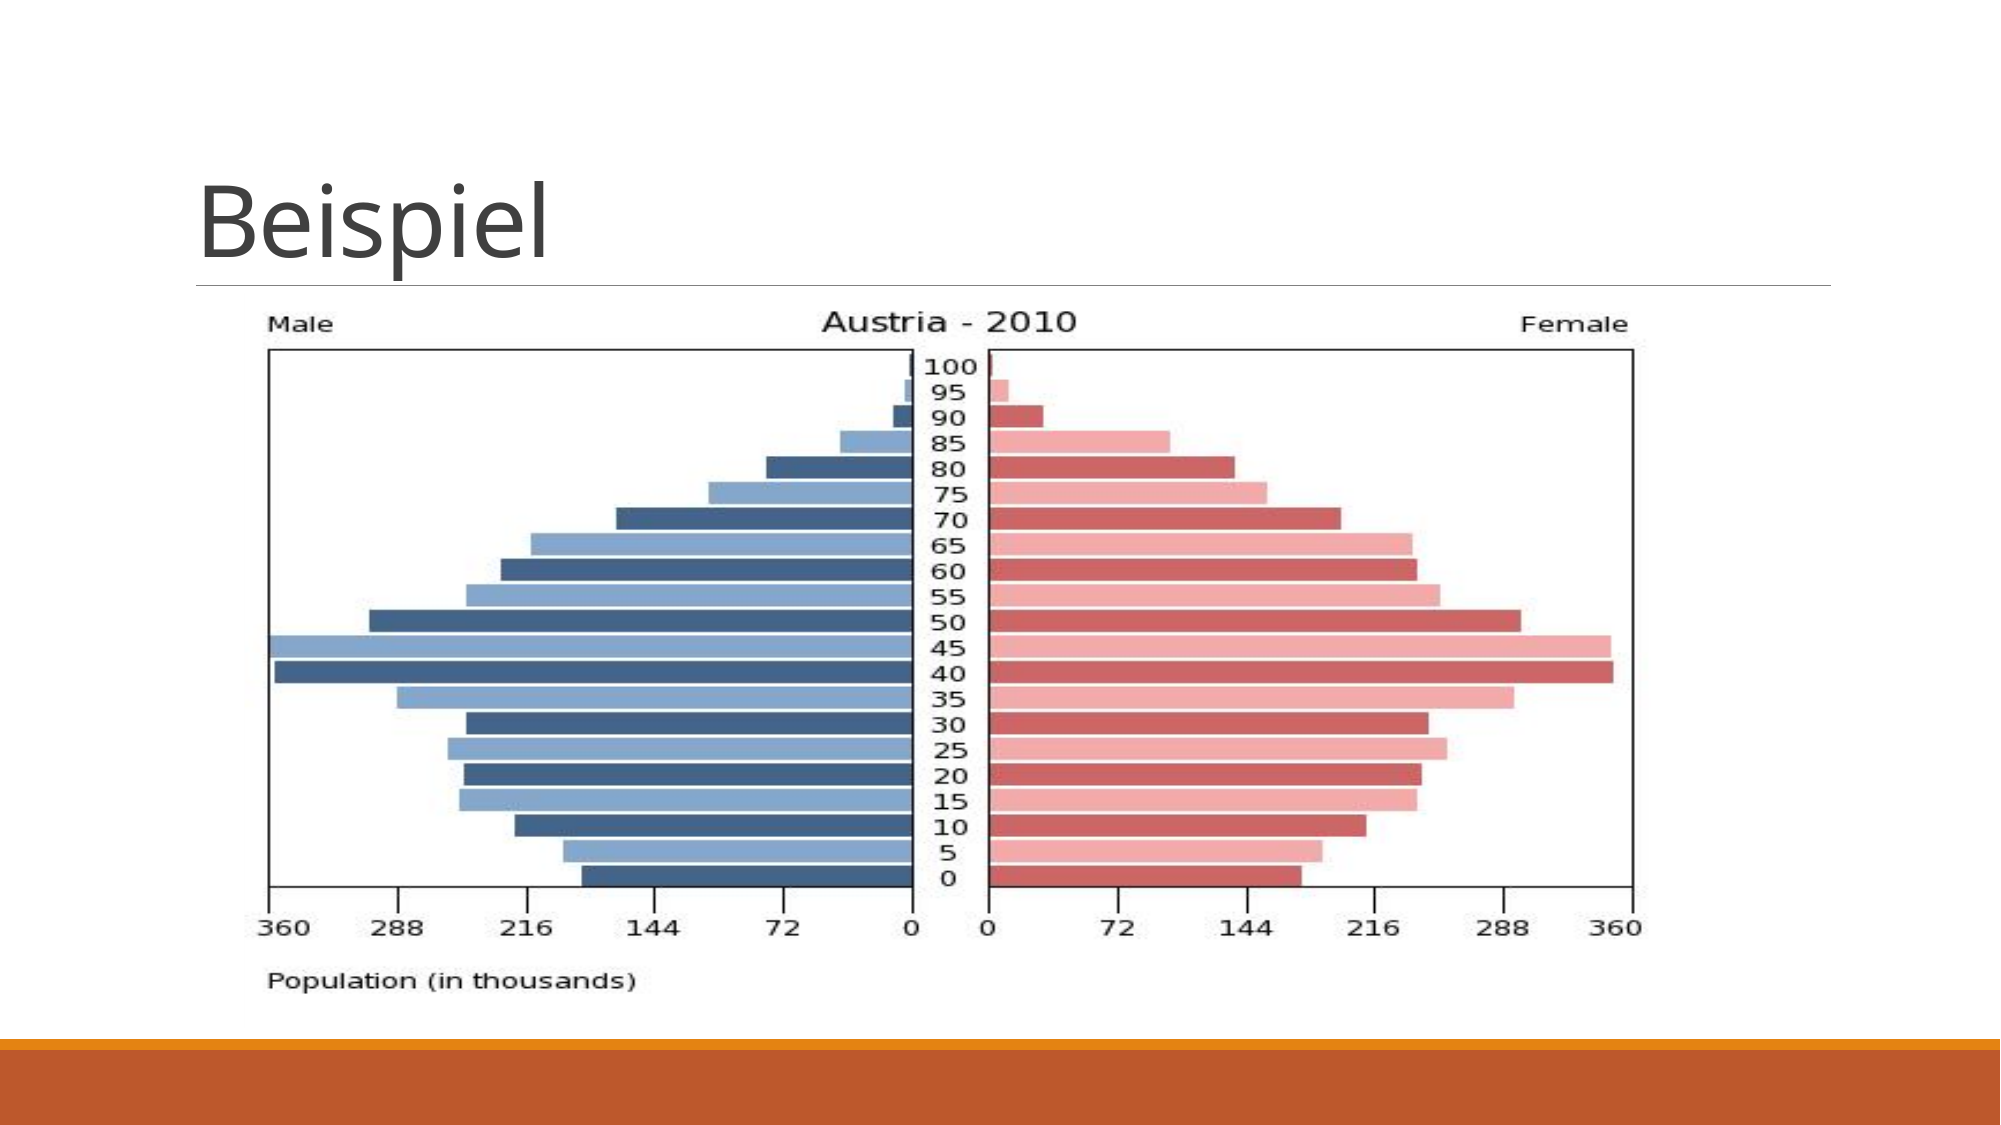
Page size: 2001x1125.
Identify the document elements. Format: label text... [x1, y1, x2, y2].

title Beispiel [180, 47, 1830, 285]
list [242, 293, 1711, 1028]
